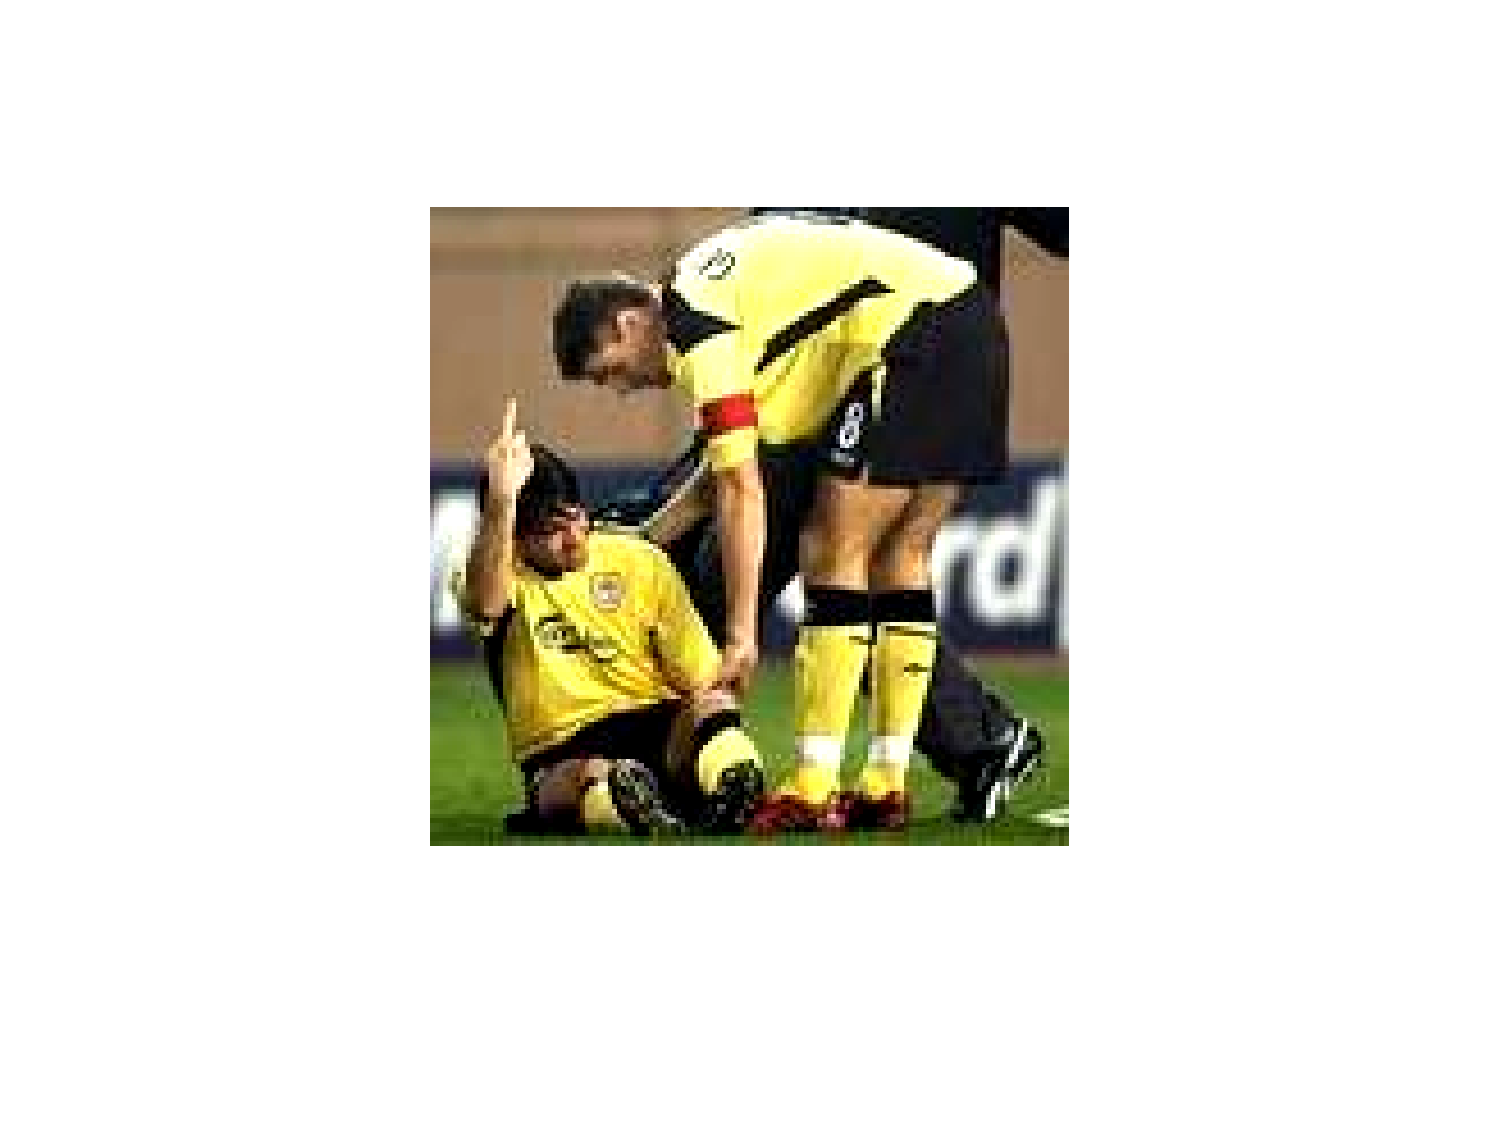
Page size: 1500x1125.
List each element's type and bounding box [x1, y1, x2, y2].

picture [430, 207, 1070, 847]
